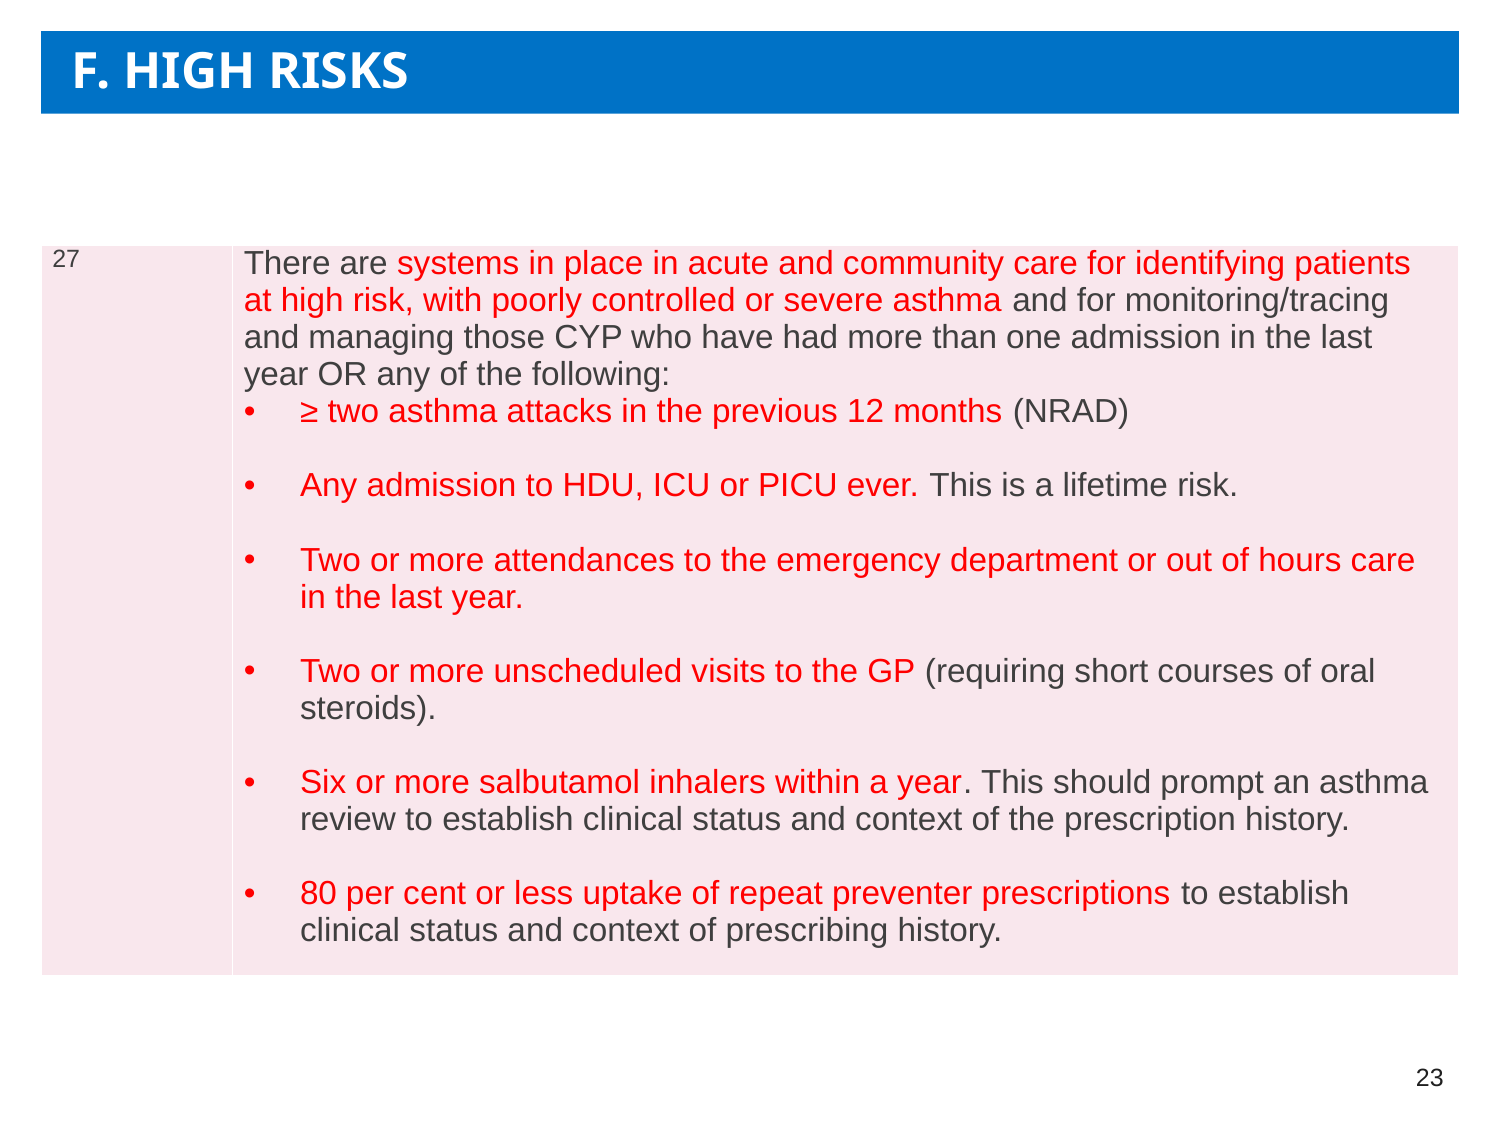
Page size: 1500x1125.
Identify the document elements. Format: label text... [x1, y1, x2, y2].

table_header 27 [42, 246, 232, 975]
title F. HIGH RISKS [41, 31, 1459, 114]
slide_number 23 [1108, 1046, 1459, 1107]
table_header There are systems in place in acute and community care for identifying patients at high risk, with poorly controlled or severe asthma and for monitoring/tracing and managing those CYP who have had more than one admission in the last year OR any of the following: ≥ two asthma attacks in the previous 12 months (NRAD) Any admission to HDU, ICU or PICU ever. This is a lifetime risk. Two or more attendances to the emergency department or out of hours care in the last year. Two or more unscheduled visits to the GP (requiring short courses of oral steroids). Six or more salbutamol inhalers within a year. This should prompt an asthma review to establish clinical status and context of the prescription history. 80 per cent or less uptake of repeat preventer prescriptions to establish clinical status and context of prescribing history. [233, 246, 1458, 975]
